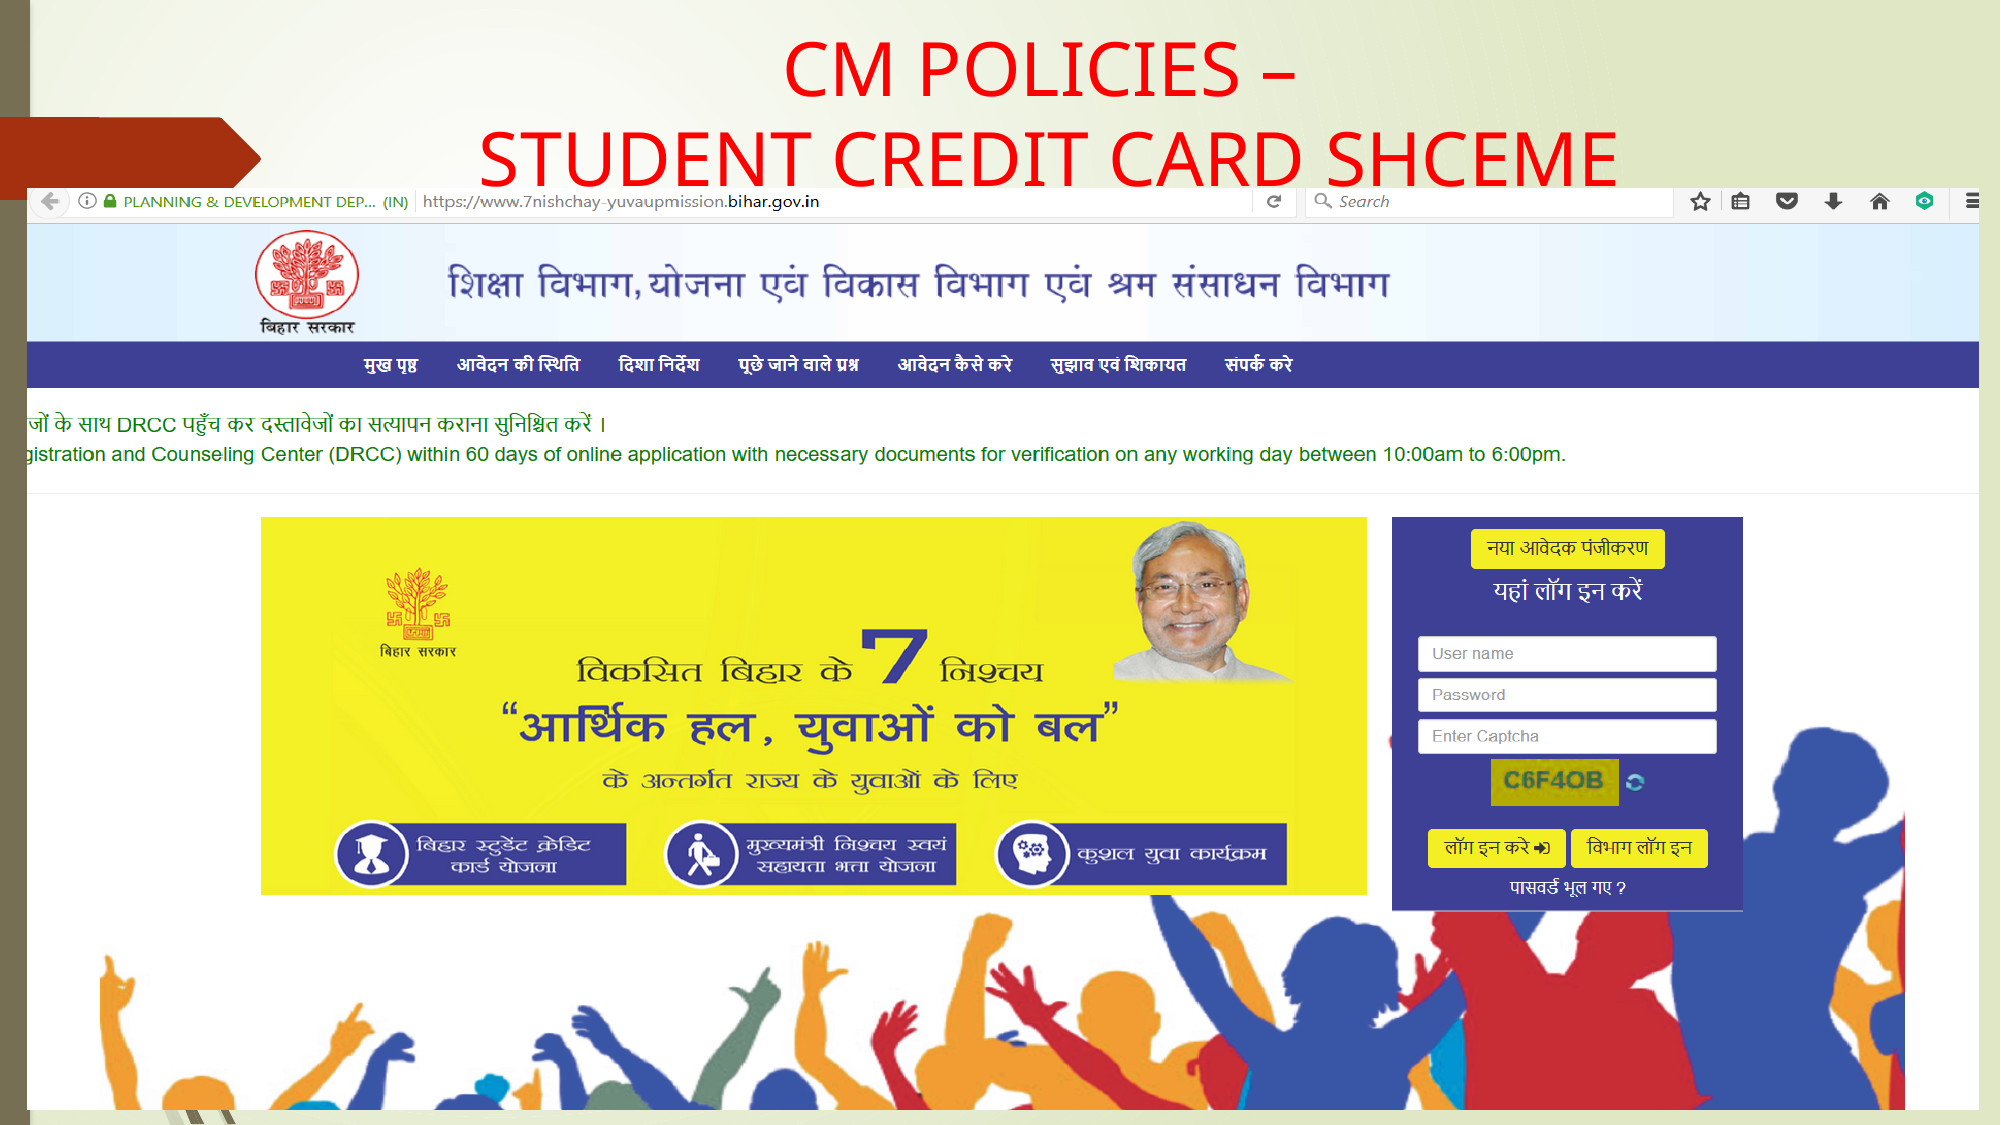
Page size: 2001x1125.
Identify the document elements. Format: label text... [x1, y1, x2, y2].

picture [27, 188, 1980, 1110]
title CM POLICIES – STUDENT CREDIT CARD SHCEME [220, 13, 1861, 185]
